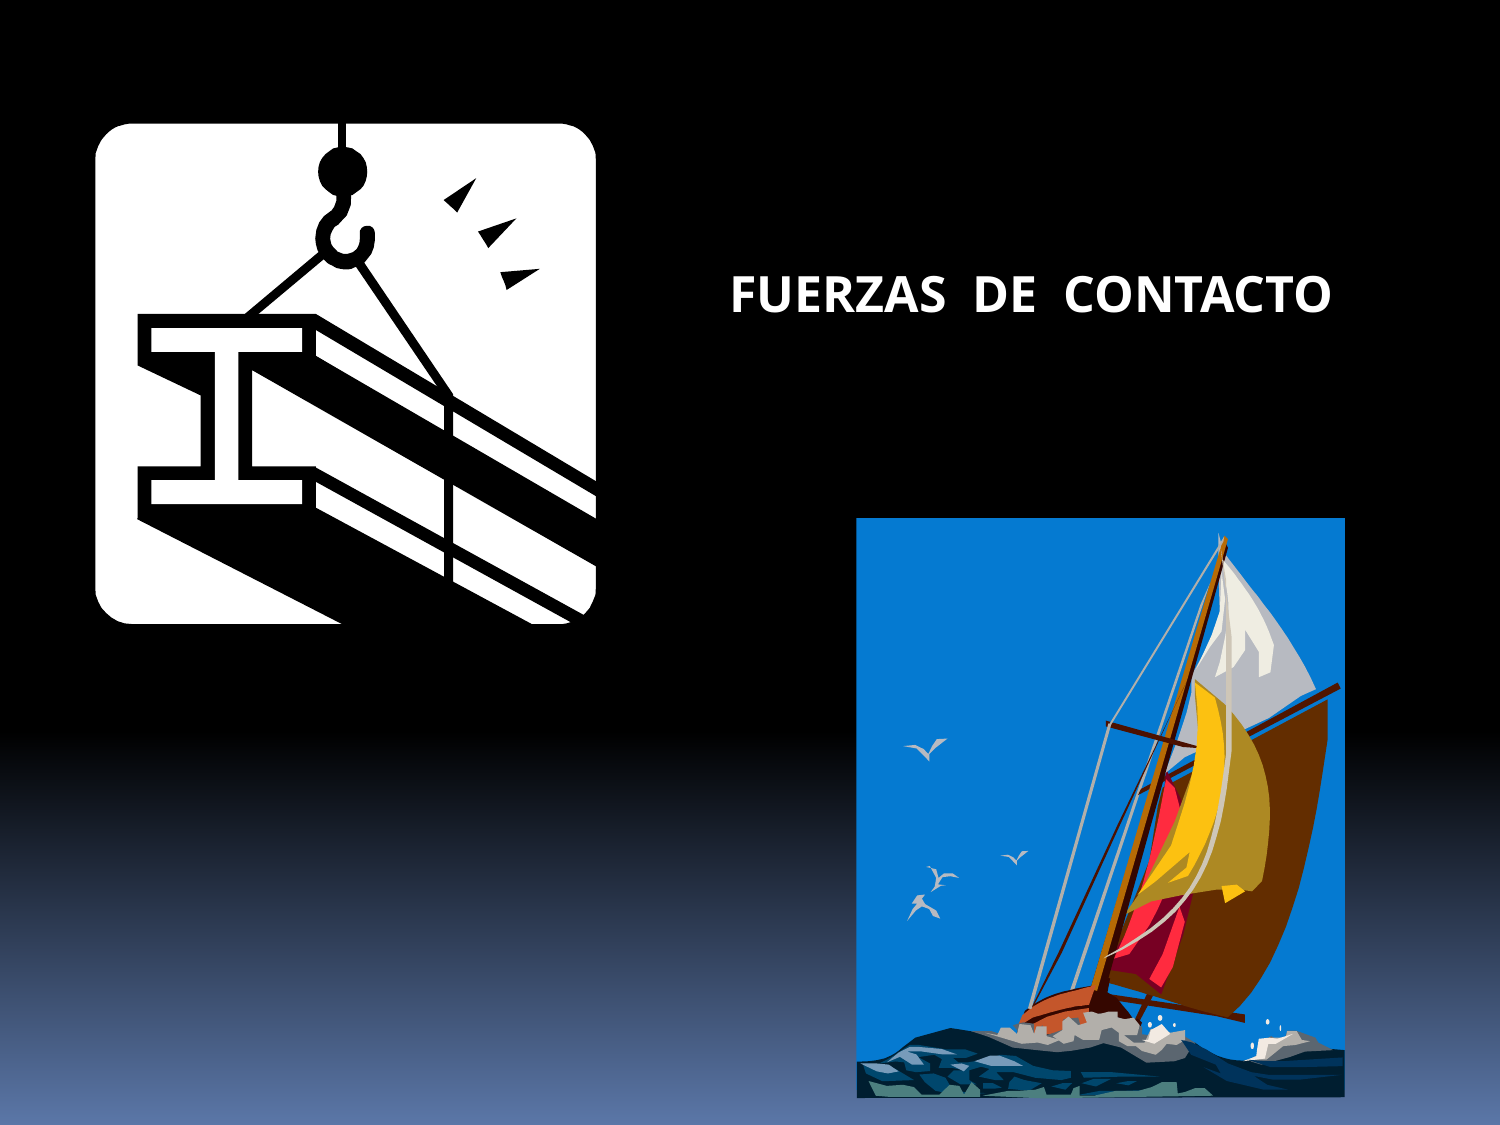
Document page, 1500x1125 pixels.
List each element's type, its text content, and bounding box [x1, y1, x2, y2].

picture [61, 89, 630, 658]
text_box FUERZAS DE CONTACTO [714, 255, 1369, 330]
picture [855, 517, 1346, 1099]
